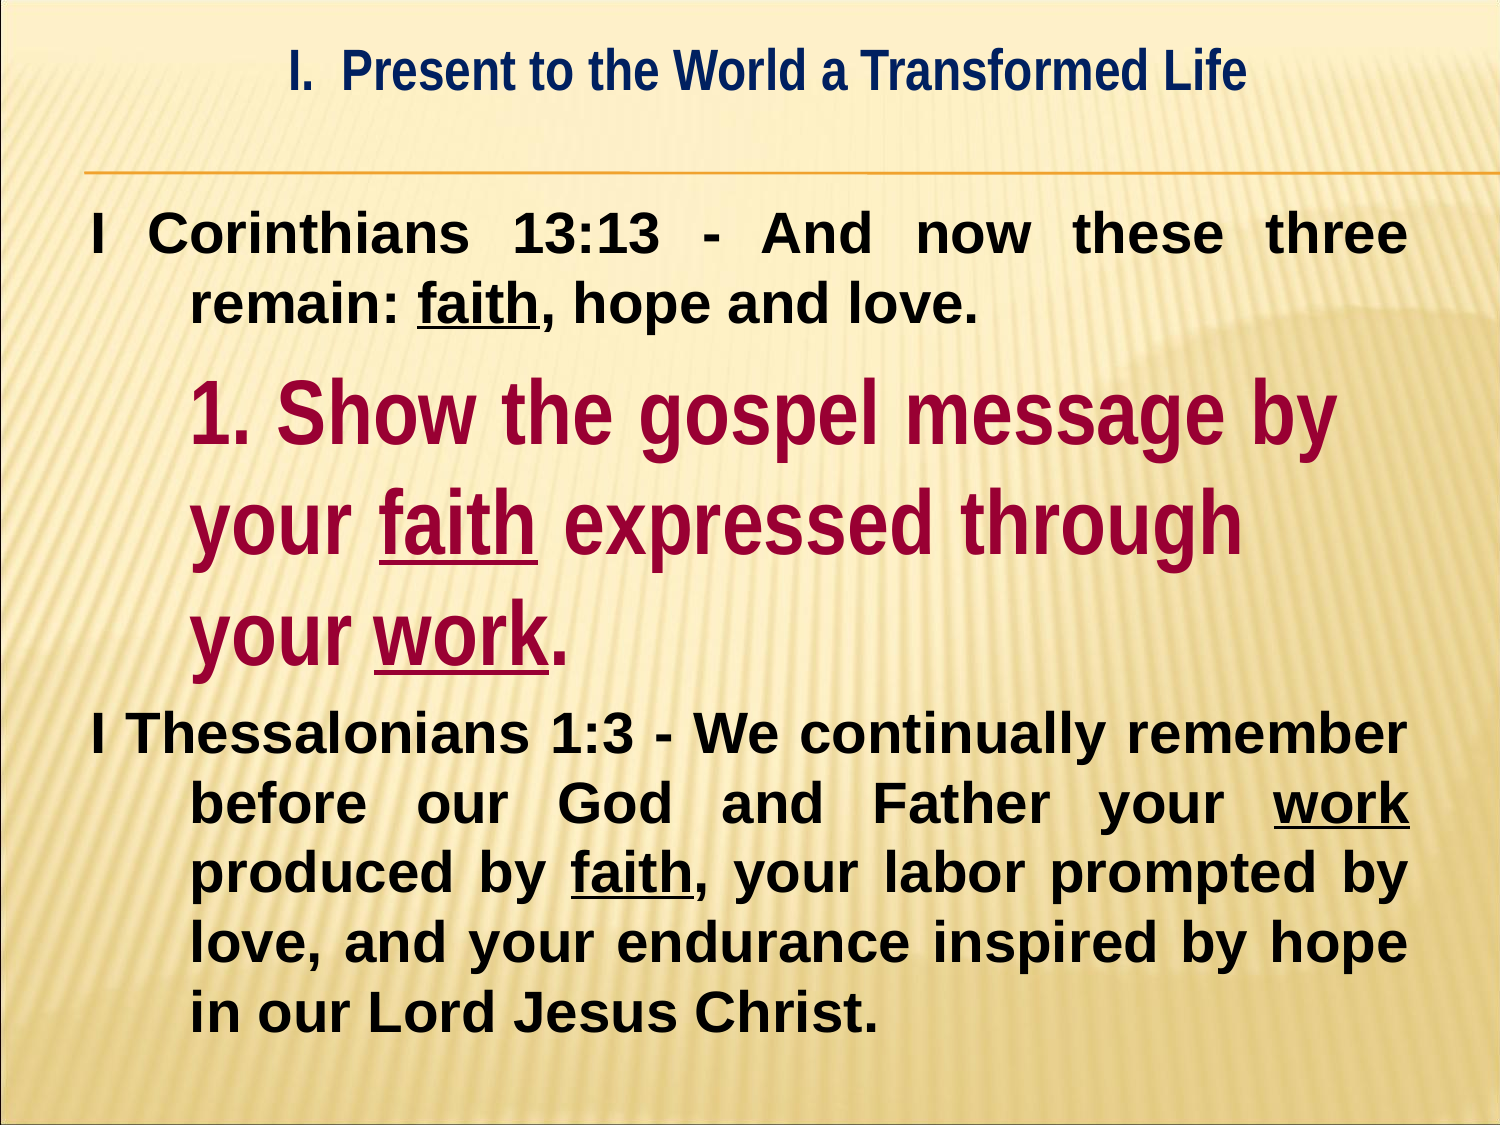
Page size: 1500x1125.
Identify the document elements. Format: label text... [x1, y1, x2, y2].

list I Corinthians 13:13 - And now these three remain: faith, hope and love. 1. Show the gospel message by your faith expressed through your work. I Thessalonians 1:3 - We continually remember before our God and Father your work produced by faith, your labor prompted by love, and your endurance inspired by hope in our Lord Jesus Christ. [75, 187, 1425, 1125]
text_box I. Present to the World a Transformed Life [124, 24, 1413, 110]
picture [0, 0, 1500, 1125]
